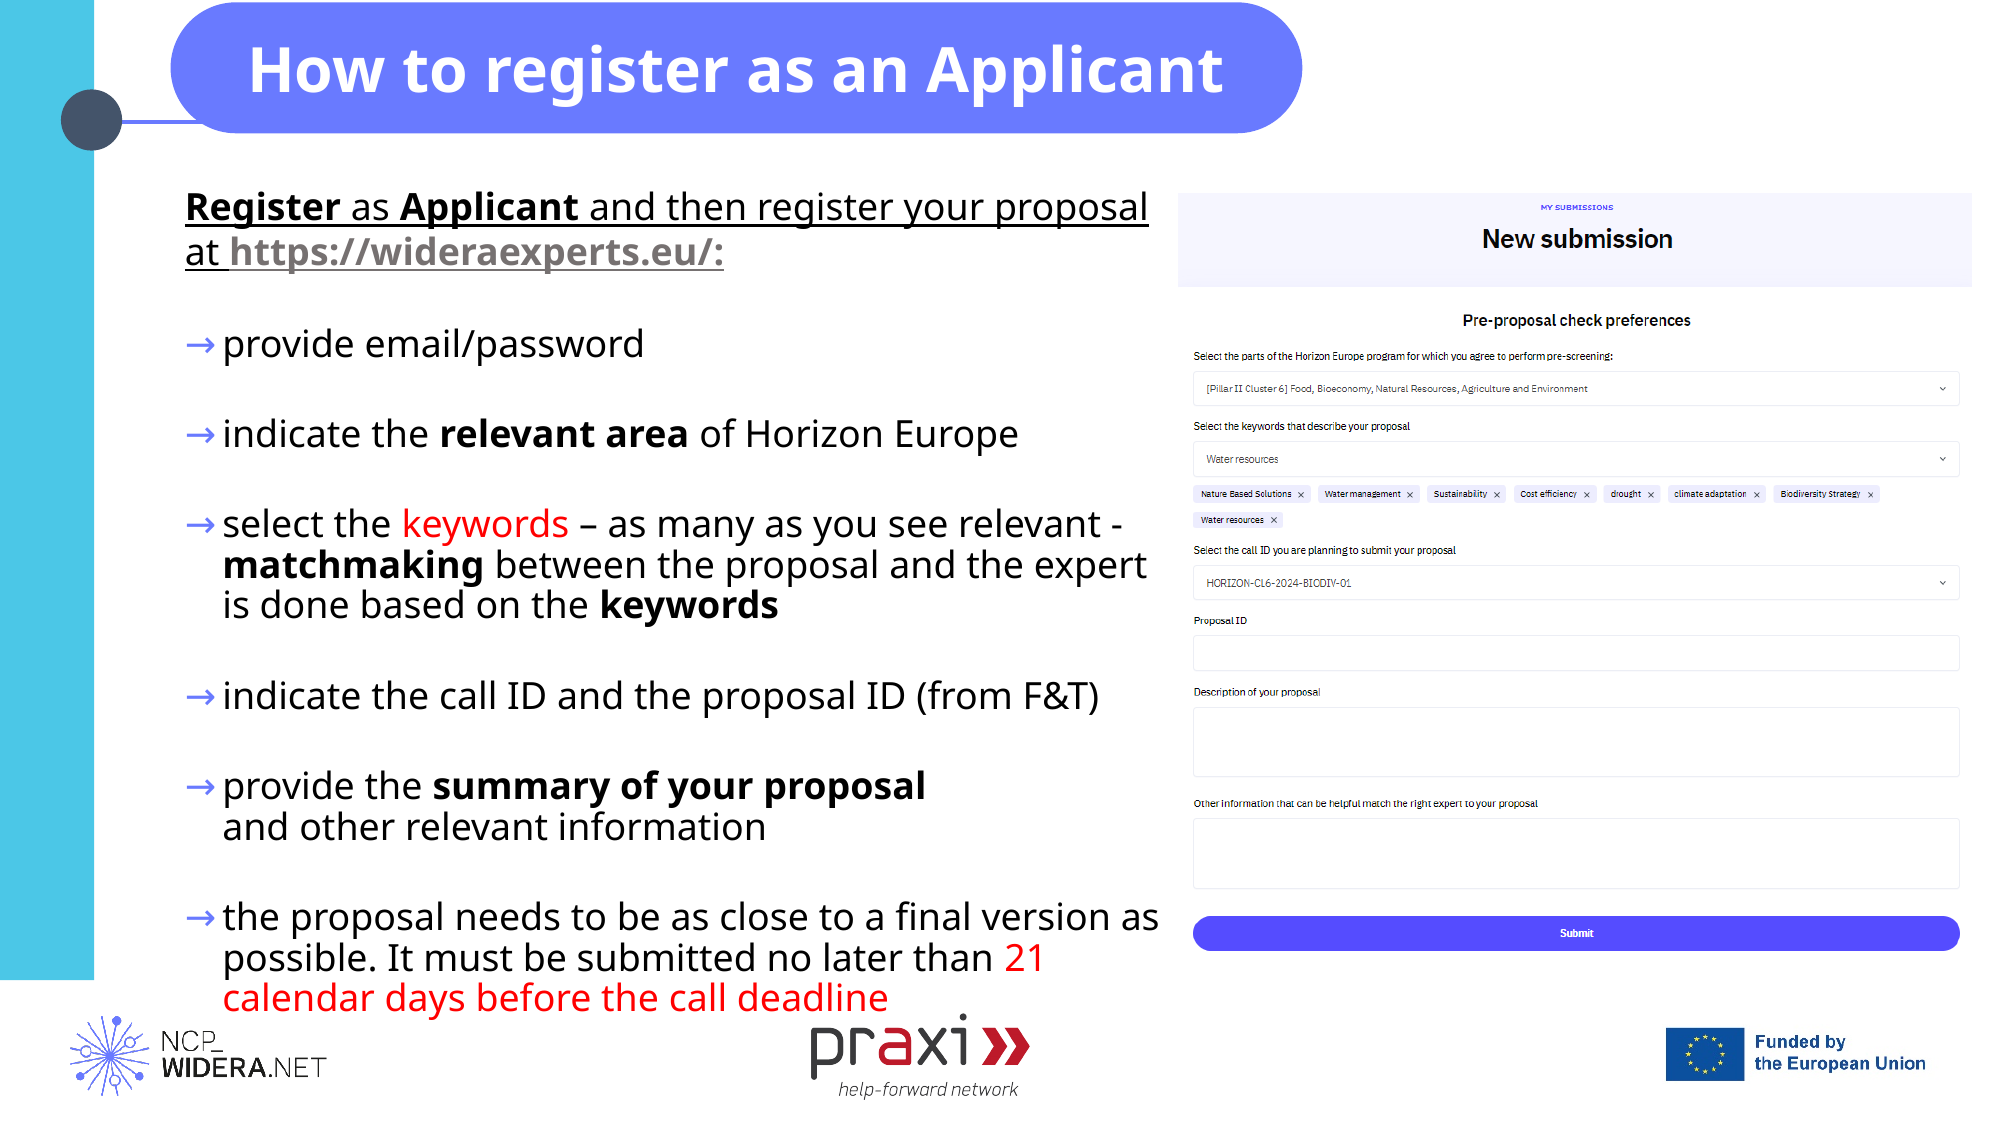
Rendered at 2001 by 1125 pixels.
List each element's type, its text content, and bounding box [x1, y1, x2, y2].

text_box Register as Applicant and then register your proposal at https://wideraexperts.eu/: provide email/password indicate the relevant area of Horizon Europe select the keywords – as many as you see relevant - matchmaking between the proposal and the expert is done based on the keywords indicate the call ID and the proposal ID (from F&T) provide the summary of your proposal and other relevant information the proposal needs to be as close to a final version as possible. It must be submitted no later than 21 calendar days before the call deadline [169, 110, 1204, 1014]
text_box How to register as an Applicant [169, 1, 1304, 135]
picture [70, 1016, 327, 1096]
picture [1178, 193, 1972, 954]
picture [810, 1013, 1030, 1100]
text_box [0, 0, 95, 981]
text_box [59, 88, 124, 152]
picture [1662, 1024, 1945, 1084]
